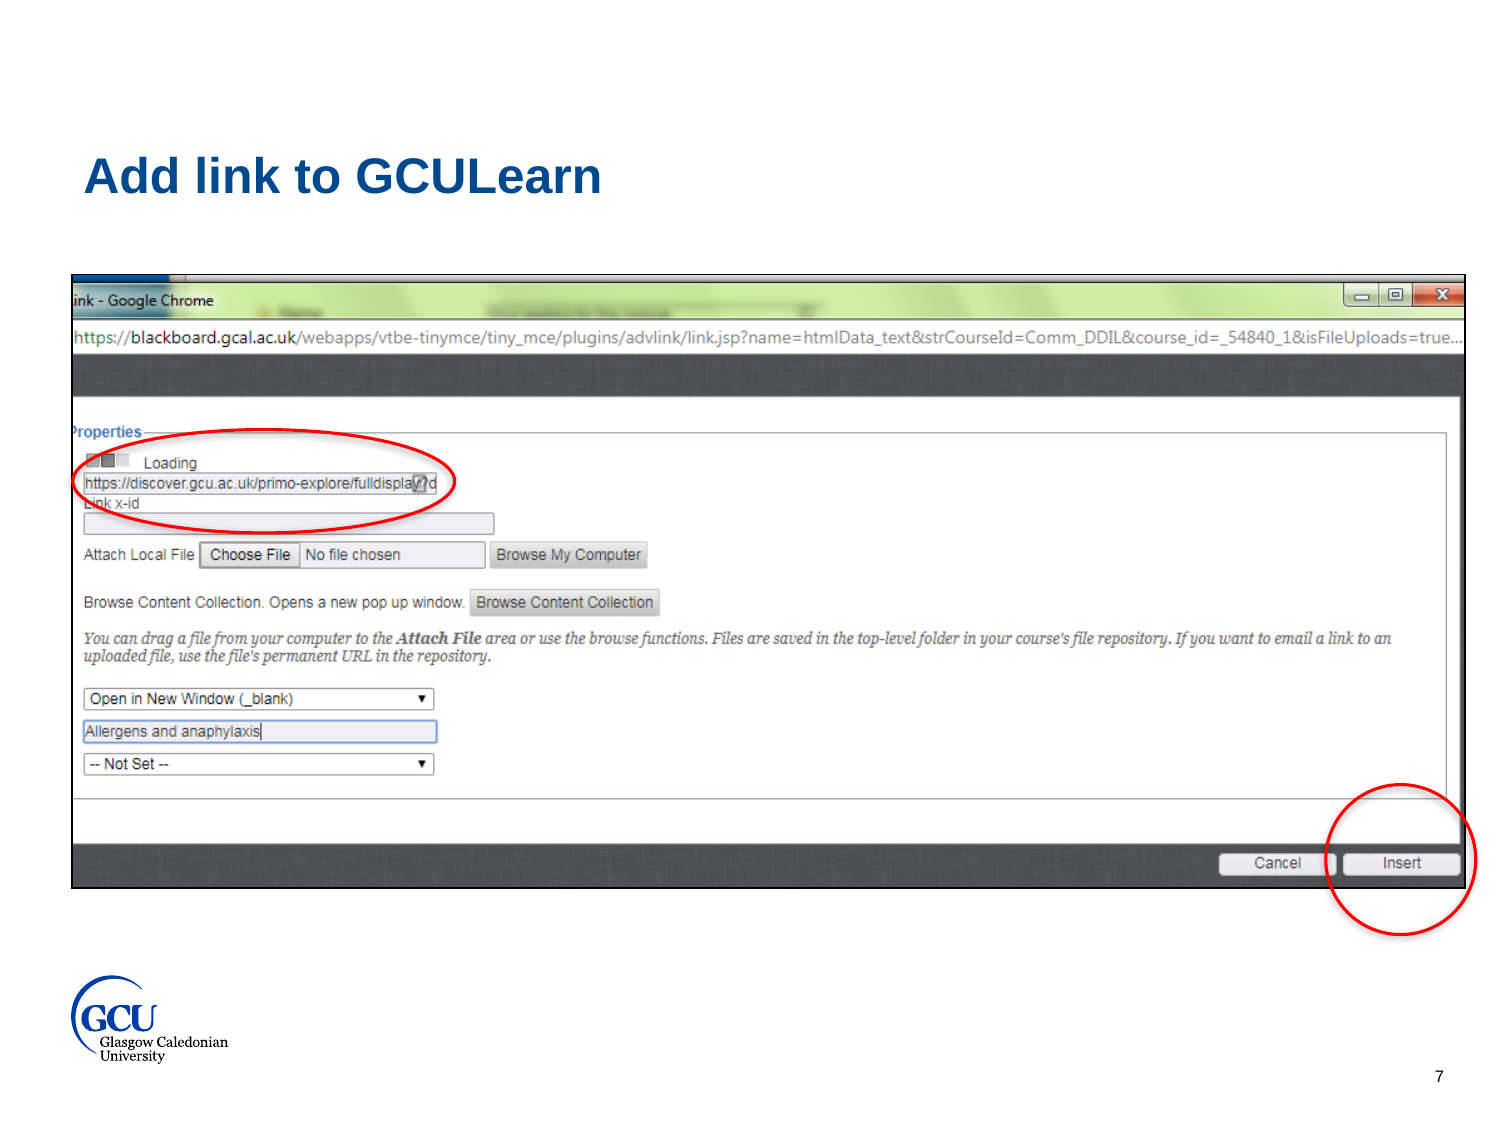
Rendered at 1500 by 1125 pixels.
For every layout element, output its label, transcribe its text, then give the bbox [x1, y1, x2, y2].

list Add link to GCULearn [68, 135, 1427, 212]
text_box [1334, 826, 1477, 936]
picture [72, 274, 1465, 888]
